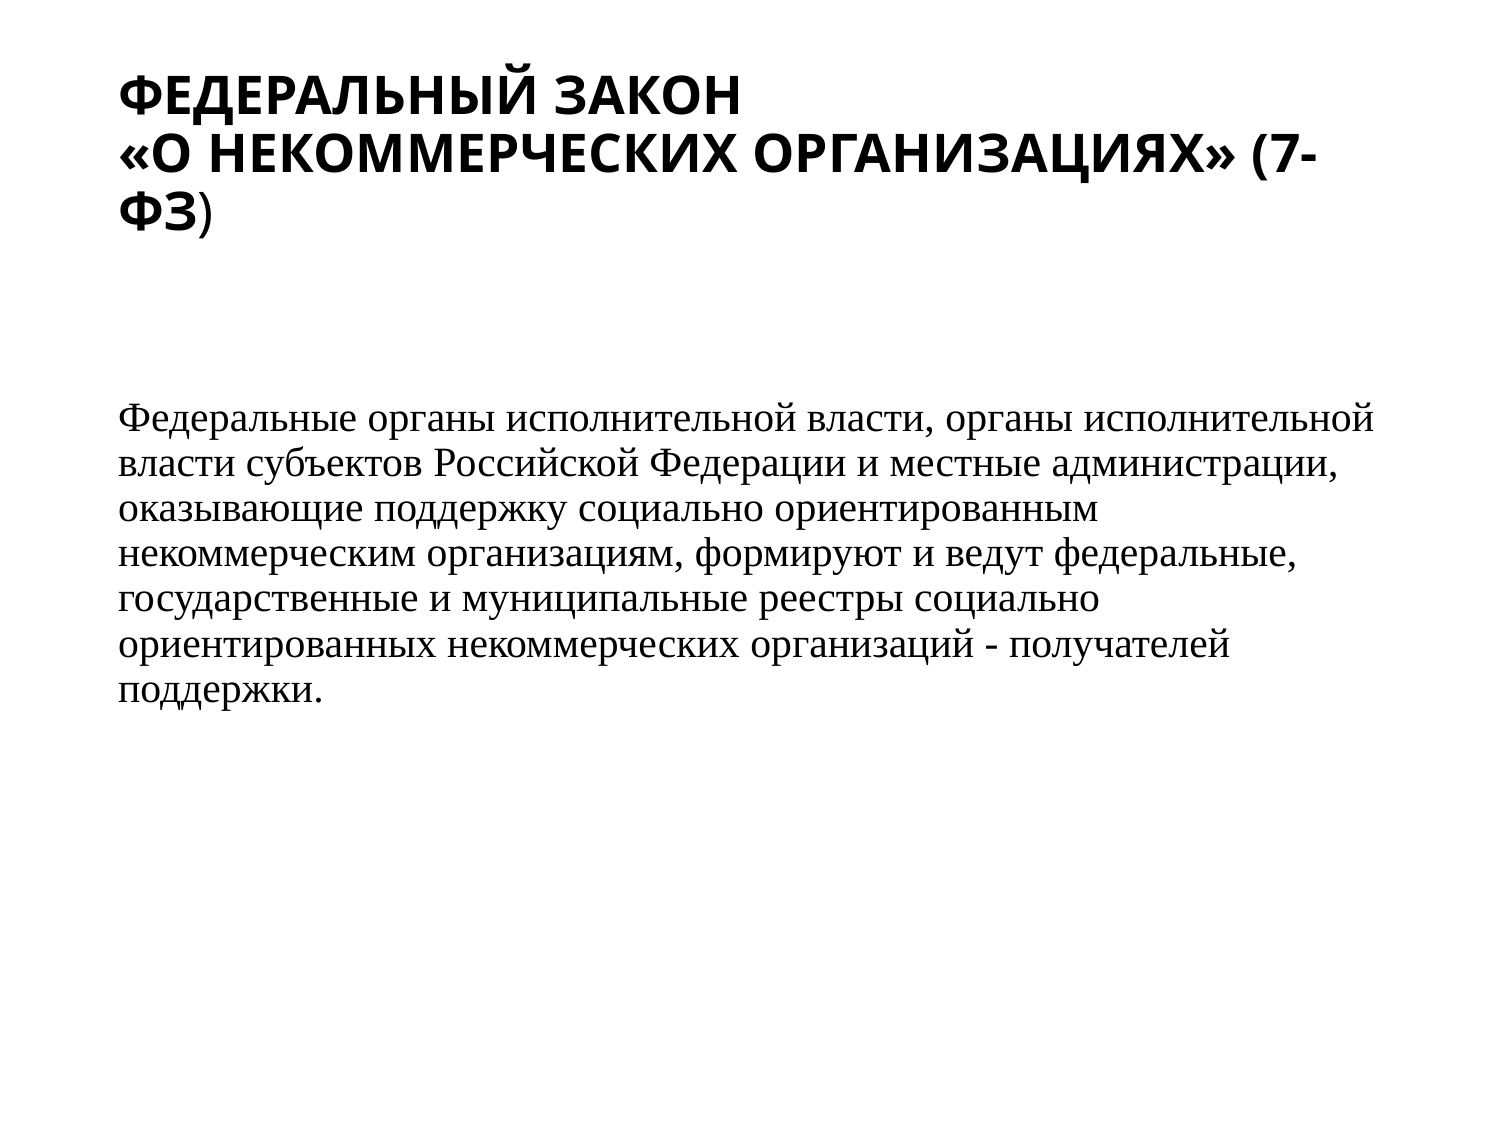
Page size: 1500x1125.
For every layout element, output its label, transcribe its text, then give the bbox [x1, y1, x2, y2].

list Федеральные органы исполнительной власти, органы исполнительной власти субъектов Российской Федерации и местные администрации, оказывающие поддержку социально ориентированным некоммерческим организациям, формируют и ведут федеральные, государственные и муниципальные реестры социально ориентированных некоммерческих организаций - получателей поддержки. [103, 388, 1397, 925]
title ФЕДЕРАЛЬНЫЙ ЗАКОН «О НЕКОММЕРЧЕСКИХ ОРГАНИЗАЦИЯХ» (7-ФЗ) [103, 59, 1397, 313]
